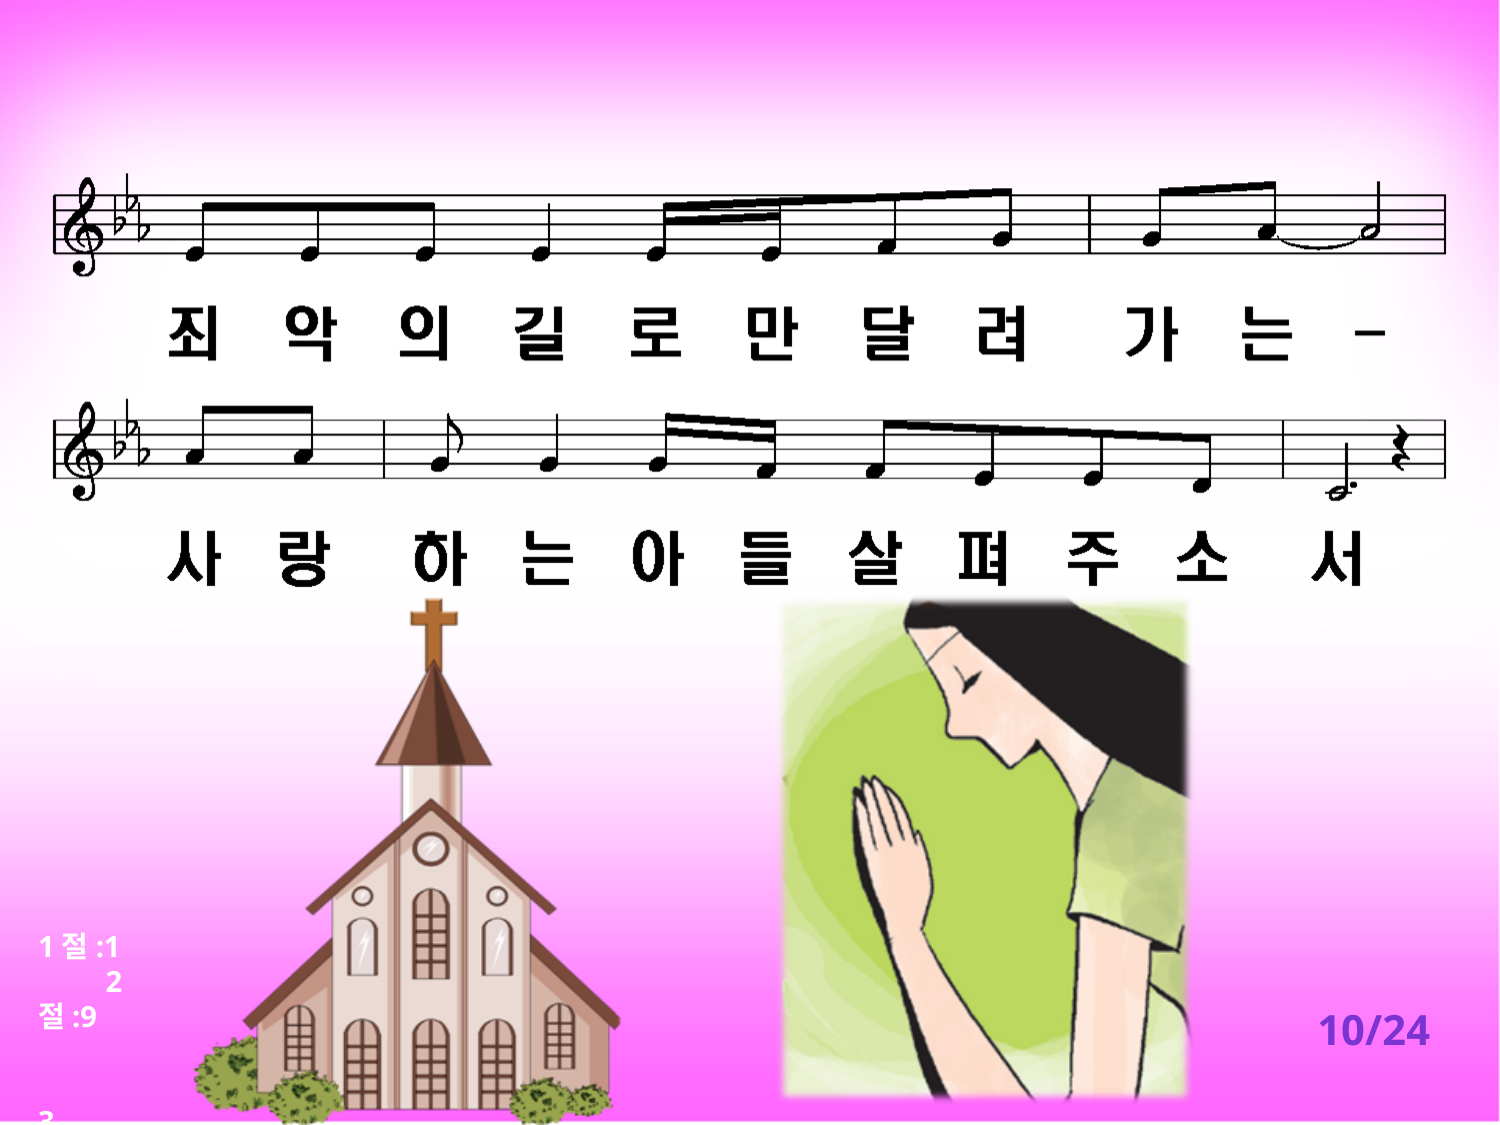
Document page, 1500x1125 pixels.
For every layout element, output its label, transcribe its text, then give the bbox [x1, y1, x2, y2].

text_box 1절:1 2절:9 3절:17 [23, 921, 141, 1125]
text_box 10/24 [1302, 996, 1446, 1062]
picture [0, 0, 1500, 1125]
